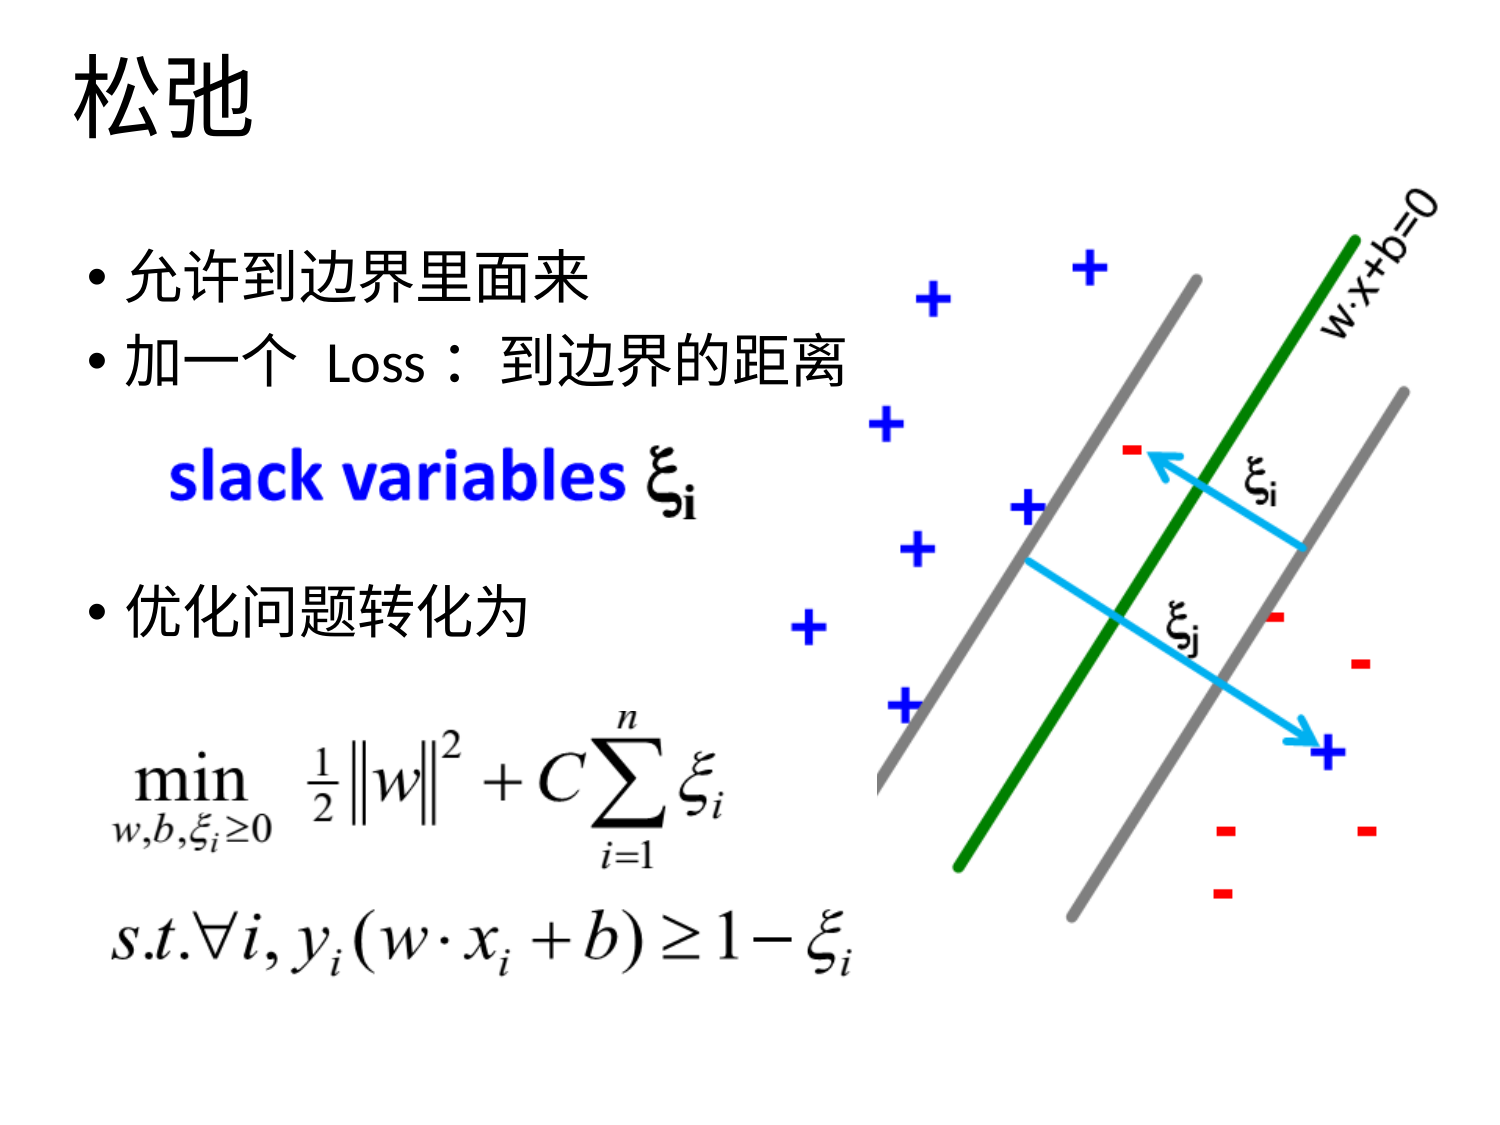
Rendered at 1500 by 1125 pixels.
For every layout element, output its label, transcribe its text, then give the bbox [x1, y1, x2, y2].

picture [84, 172, 1444, 992]
title 松弛 [56, 0, 1351, 211]
list 允许到边界里面来 加一个 Loss：到边界的距离 优化问题转化为 [71, 240, 1366, 1041]
picture [158, 424, 719, 531]
